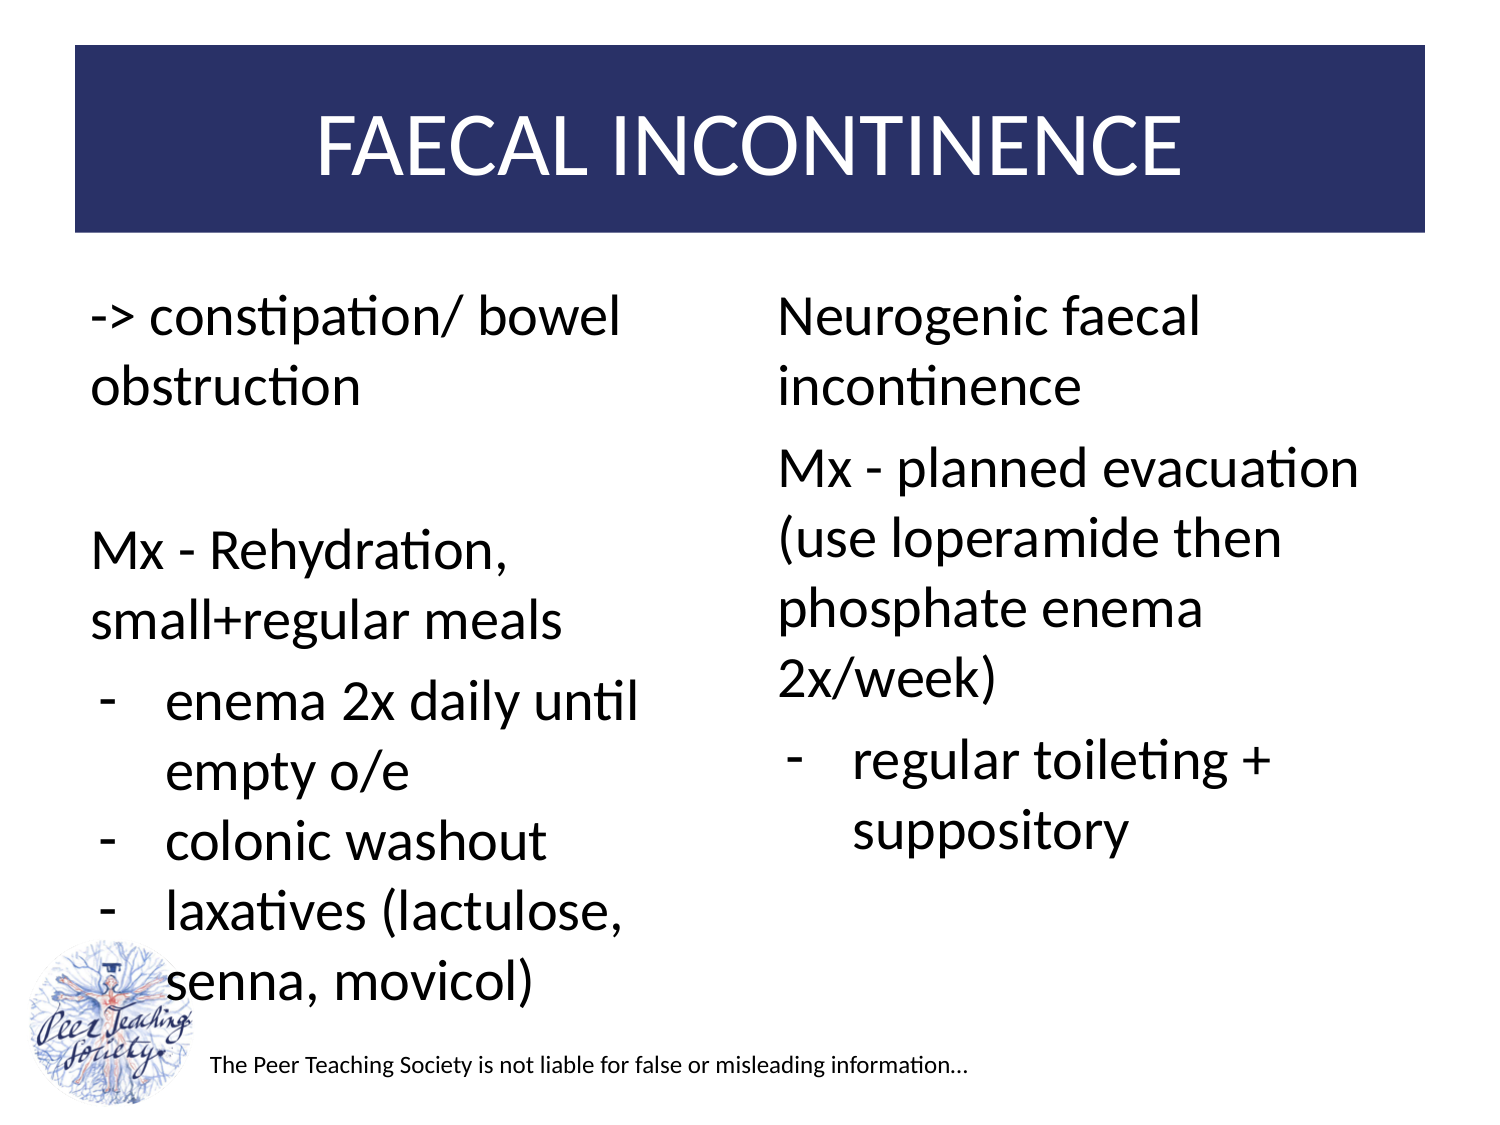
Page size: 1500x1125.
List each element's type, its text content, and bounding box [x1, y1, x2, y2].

picture [26, 938, 195, 1107]
list Neurogenic faecal incontinence Mx - planned evacuation (use loperamide then phosphate enema 2x/week) regular toileting + suppository [762, 262, 1425, 1005]
title FAECAL INCONTINENCE [75, 45, 1425, 233]
list -> constipation/ bowel obstruction Mx - Rehydration, small+regular meals enema 2x daily until empty o/e colonic washout laxatives (lactulose, senna, movicol) [75, 262, 738, 1005]
